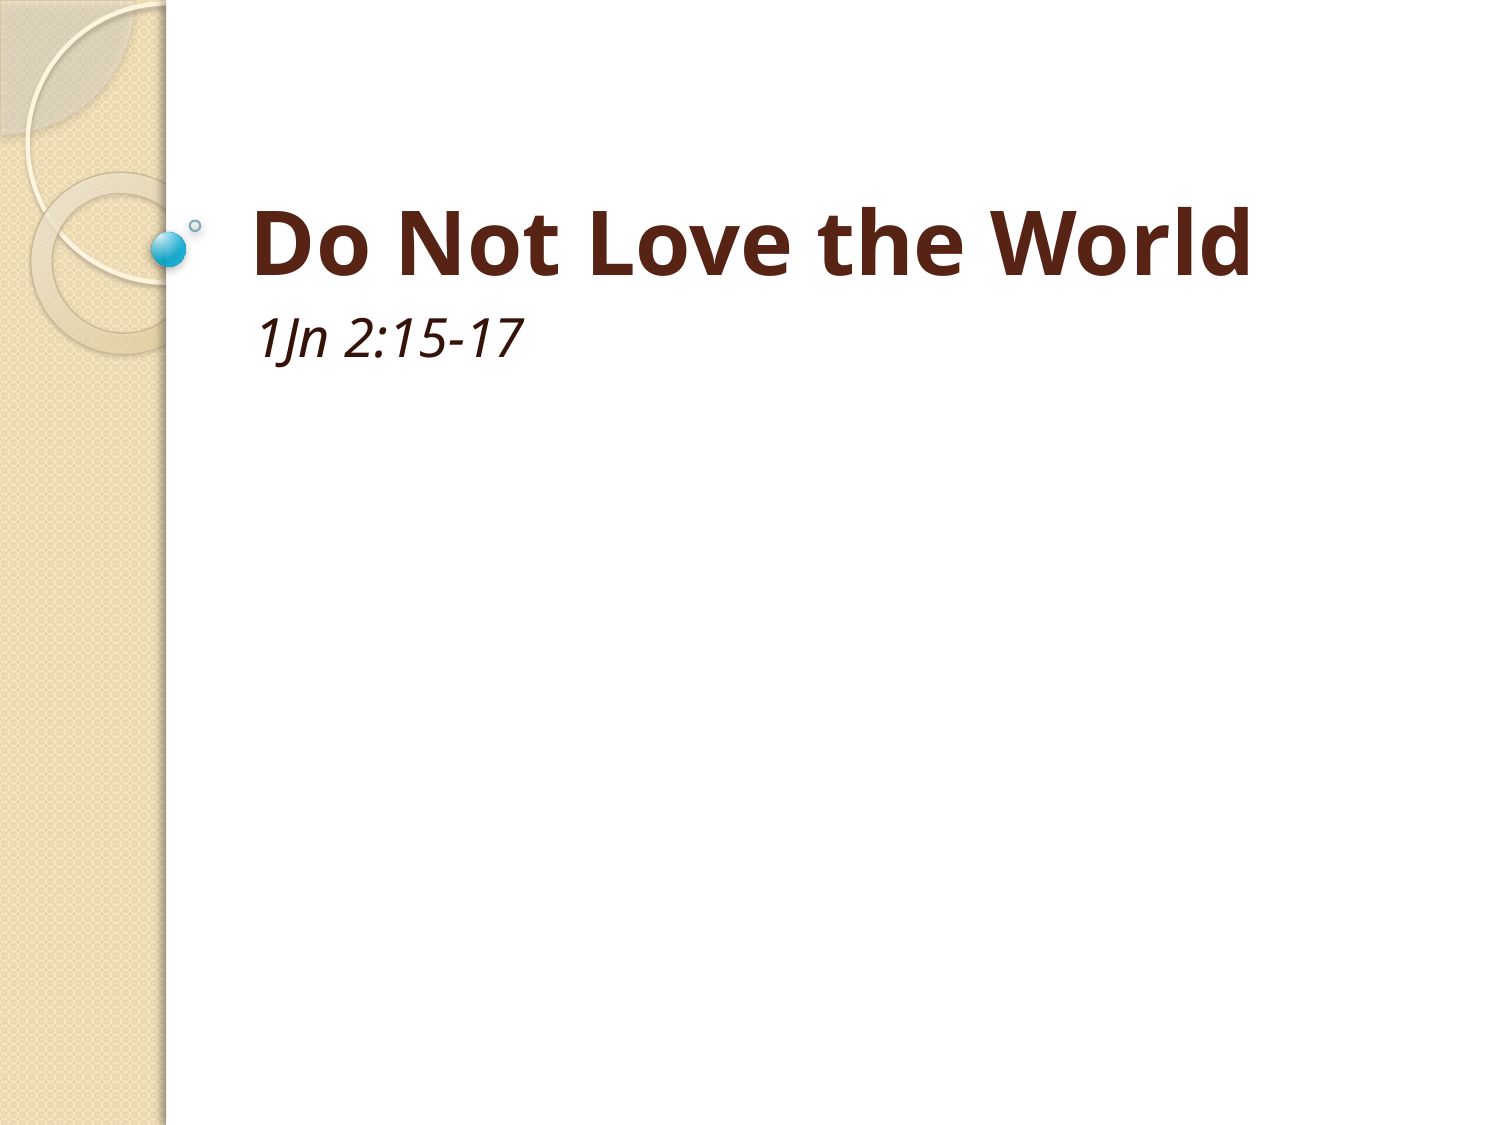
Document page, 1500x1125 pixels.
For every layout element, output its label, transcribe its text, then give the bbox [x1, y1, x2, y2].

subtitle 1Jn 2:15-17 [234, 303, 1450, 591]
title Do Not Love the World [234, 59, 1450, 301]
